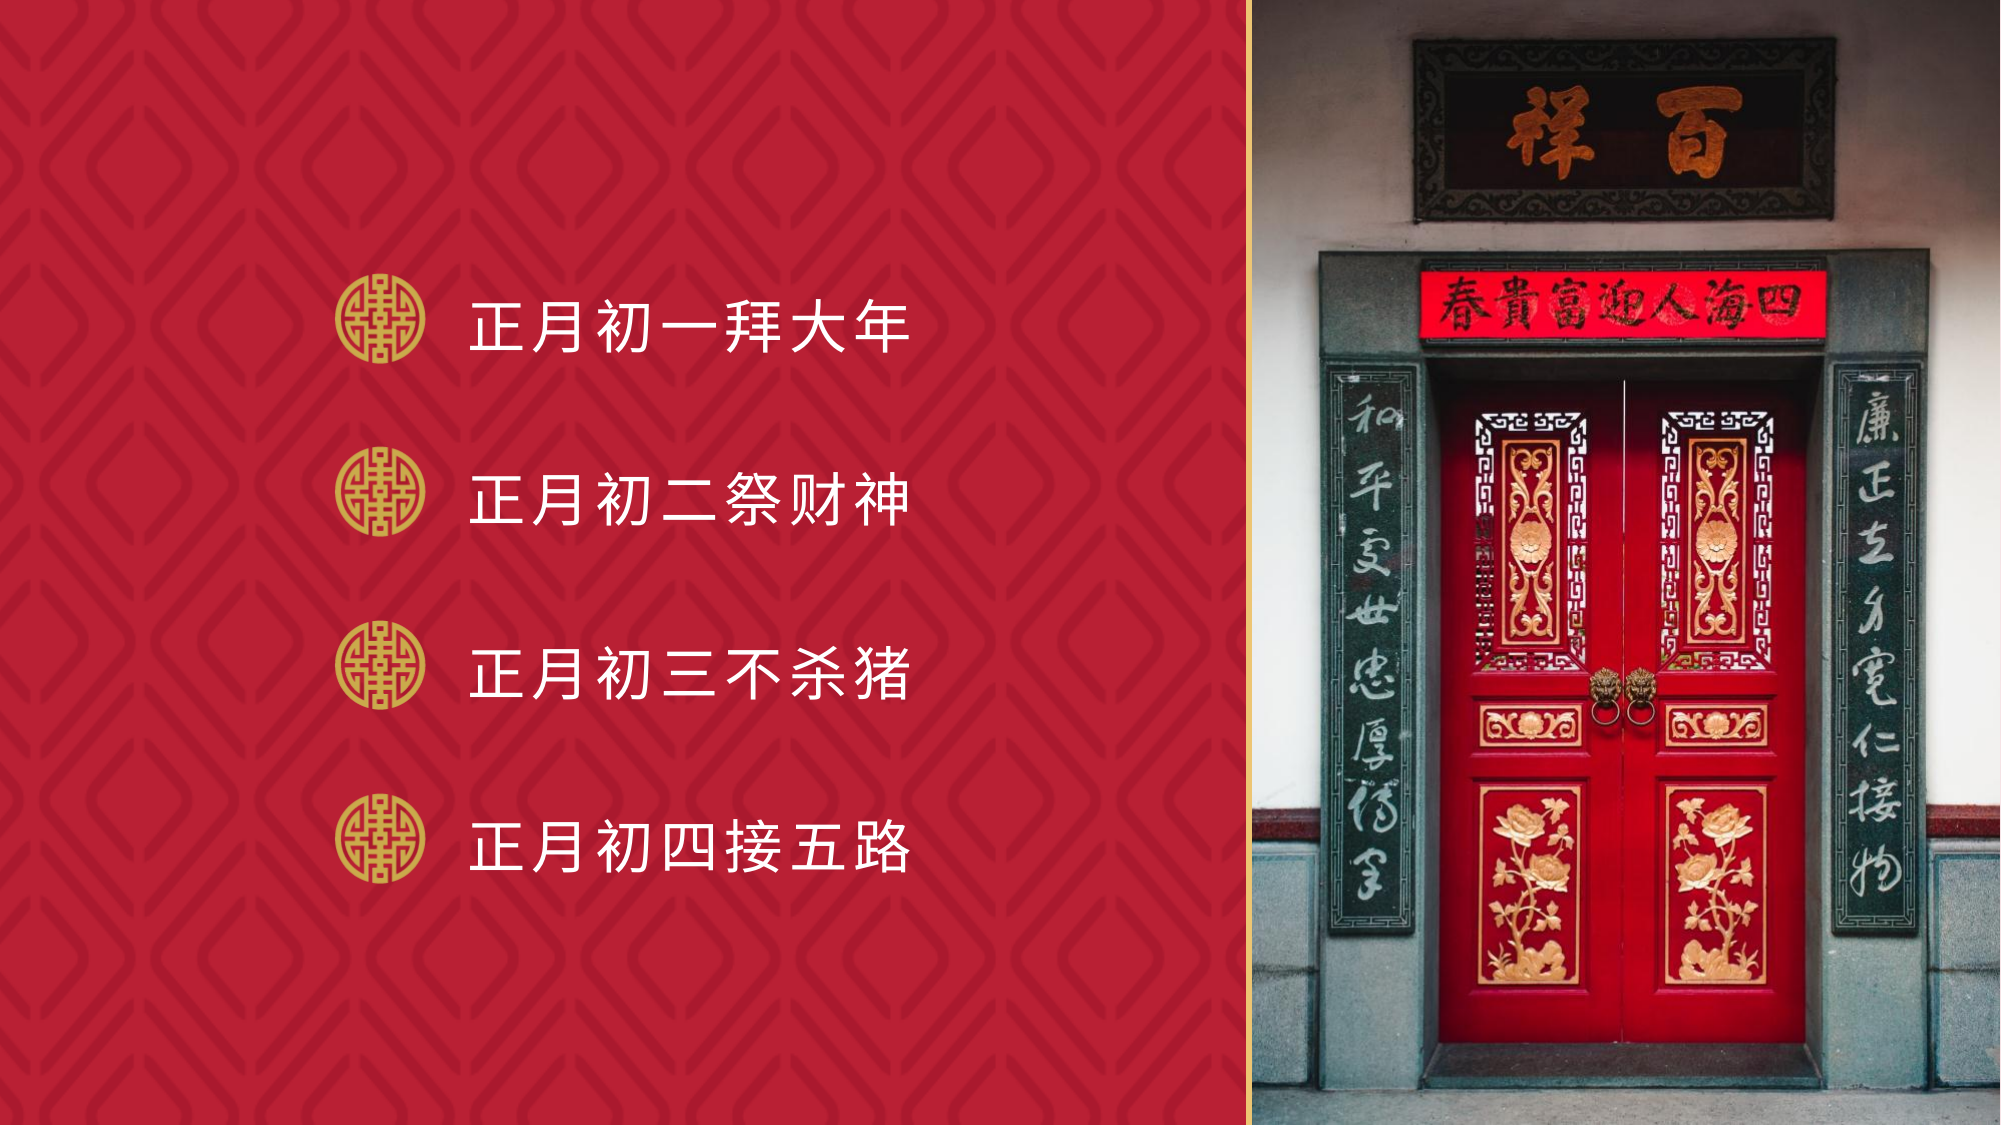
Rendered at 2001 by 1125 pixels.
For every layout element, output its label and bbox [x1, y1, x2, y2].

text_box [318, 258, 984, 380]
text_box [318, 431, 984, 553]
picture [1249, 0, 2001, 1125]
text_box [318, 778, 984, 900]
text_box [318, 604, 984, 726]
picture [0, 0, 1246, 1125]
